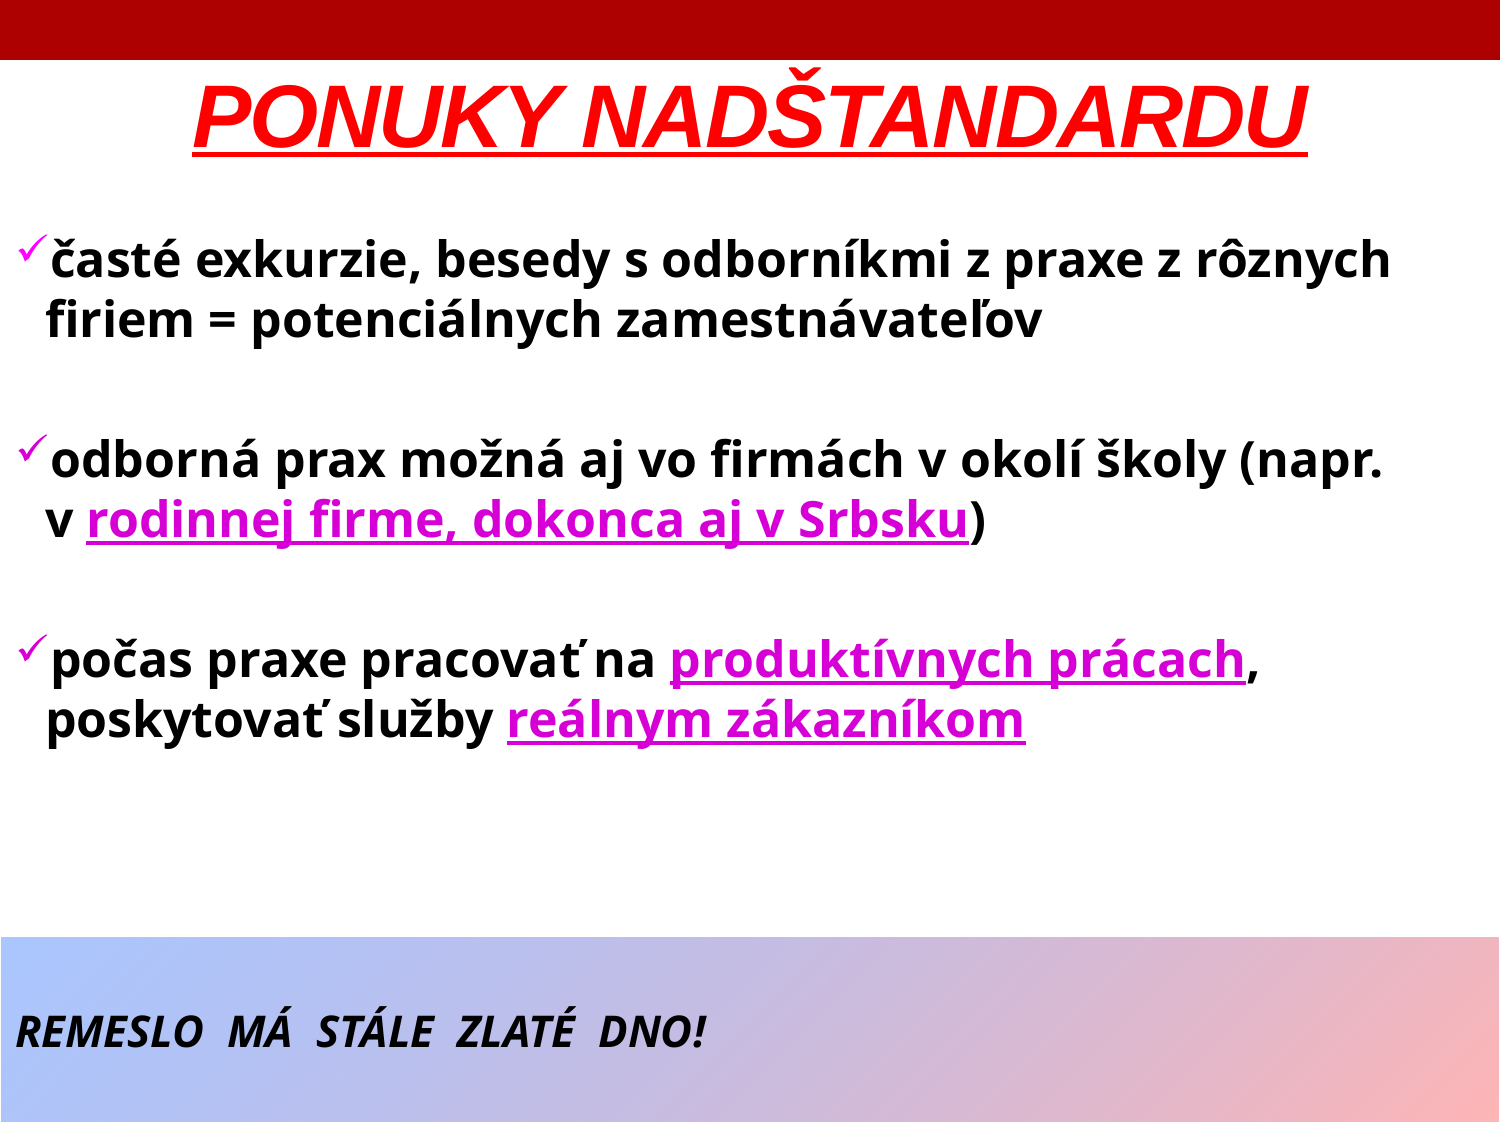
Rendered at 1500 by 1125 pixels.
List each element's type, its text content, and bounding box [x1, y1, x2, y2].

list časté exkurzie, besedy s odborníkmi z praxe z rôznych firiem = potenciálnych zamestnávateľov odborná prax možná aj vo firmách v okolí školy (napr. v rodinnej firme, dokonca aj v Srbsku) počas praxe pracovať na produktívnych prácach, poskytovať služby reálnym zákazníkom [0, 219, 1465, 935]
title Ponuky nadštandardu [0, 50, 1500, 173]
table_header REMESLO MÁ STÁLE ZLATÉ DNO! [1, 937, 1499, 1122]
